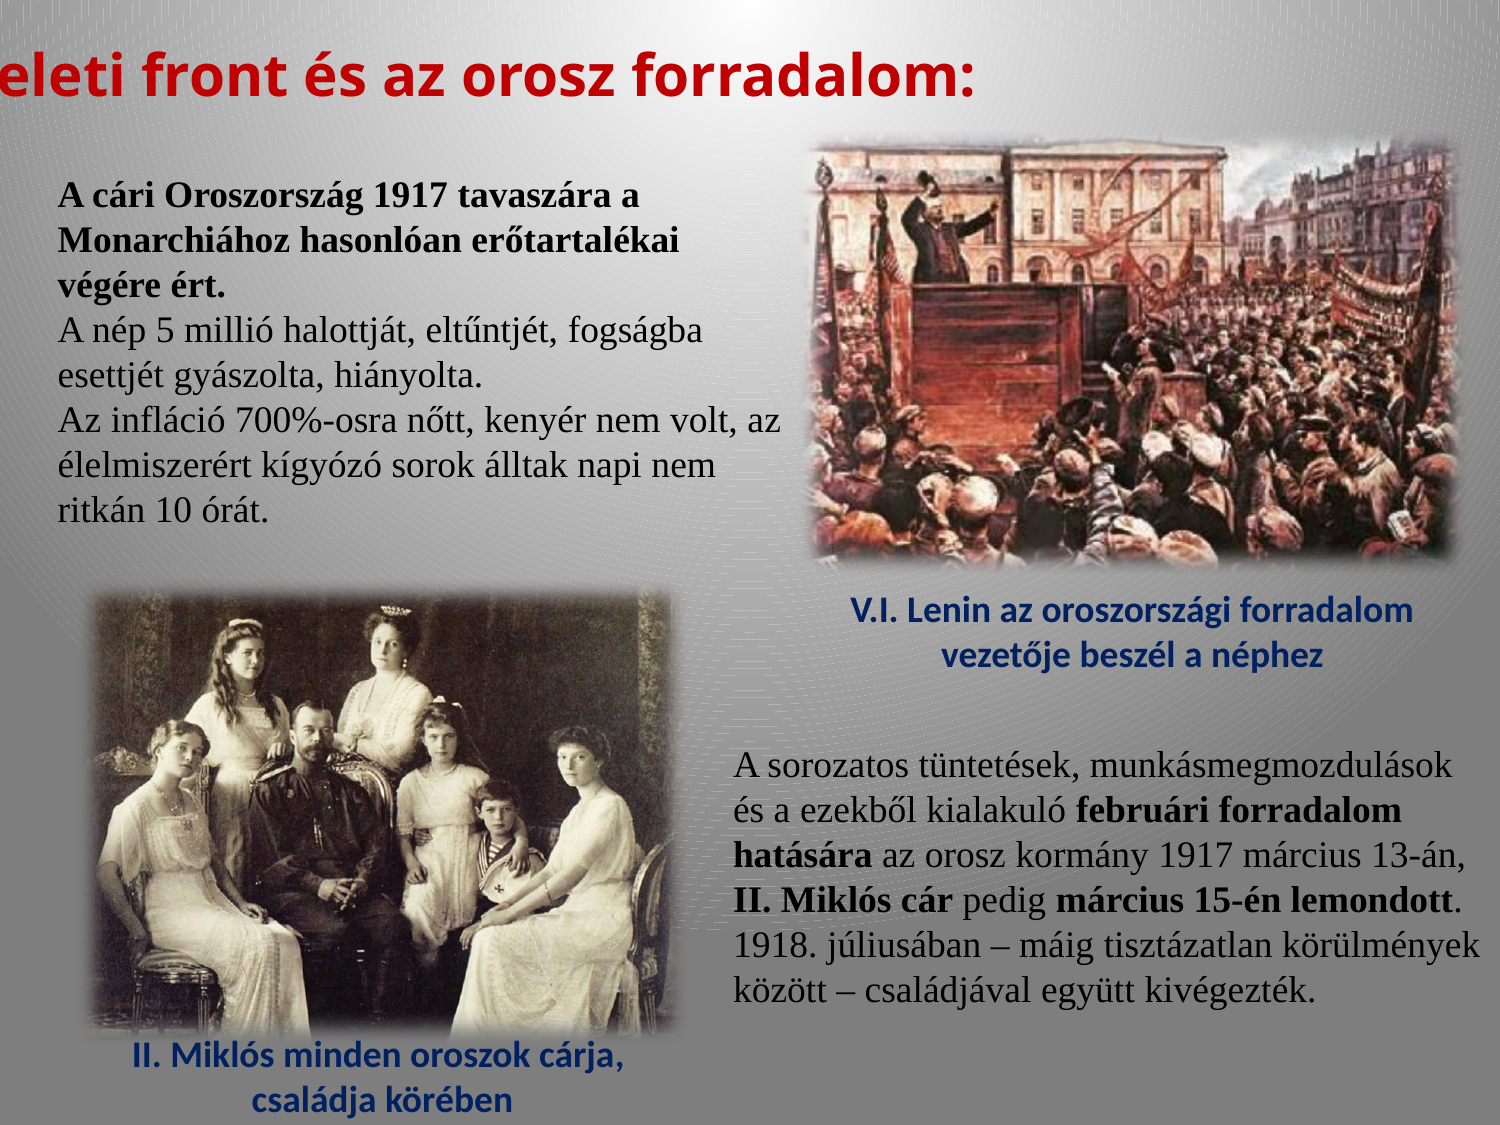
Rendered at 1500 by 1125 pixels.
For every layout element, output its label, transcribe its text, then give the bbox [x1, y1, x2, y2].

picture [796, 128, 1469, 576]
text_box A cári Oroszország 1917 tavaszára a Monarchiához hasonlóan erőtartalékai végére ért. A nép 5 millió halottját, eltűntjét, fogságba esettjét gyászolta, hiányolta. Az infláció 700%-osra nőtt, kenyér nem volt, az élelmiszerért kígyózó sorok álltak napi nem ritkán 10 órát. [42, 162, 791, 538]
text_box V.I. Lenin az oroszországi forradalom vezetője beszél a néphez [835, 584, 1430, 682]
text_box A sorozatos tüntetések, munkásmegmozdulások és a ezekből kialakuló februári forradalom hatására az orosz kormány 1917 március 13-án, II. Miklós cár pedig március 15-én lemondott. 1918. júliusában – máig tisztázatlan körülmények között – családjával együtt kivégezték. [718, 732, 1500, 1017]
picture [76, 576, 689, 1046]
text_box II. Miklós minden oroszok cárja, családja körében [116, 1054, 648, 1125]
text_box A keleti front és az orosz forradalom: [0, 30, 1007, 116]
